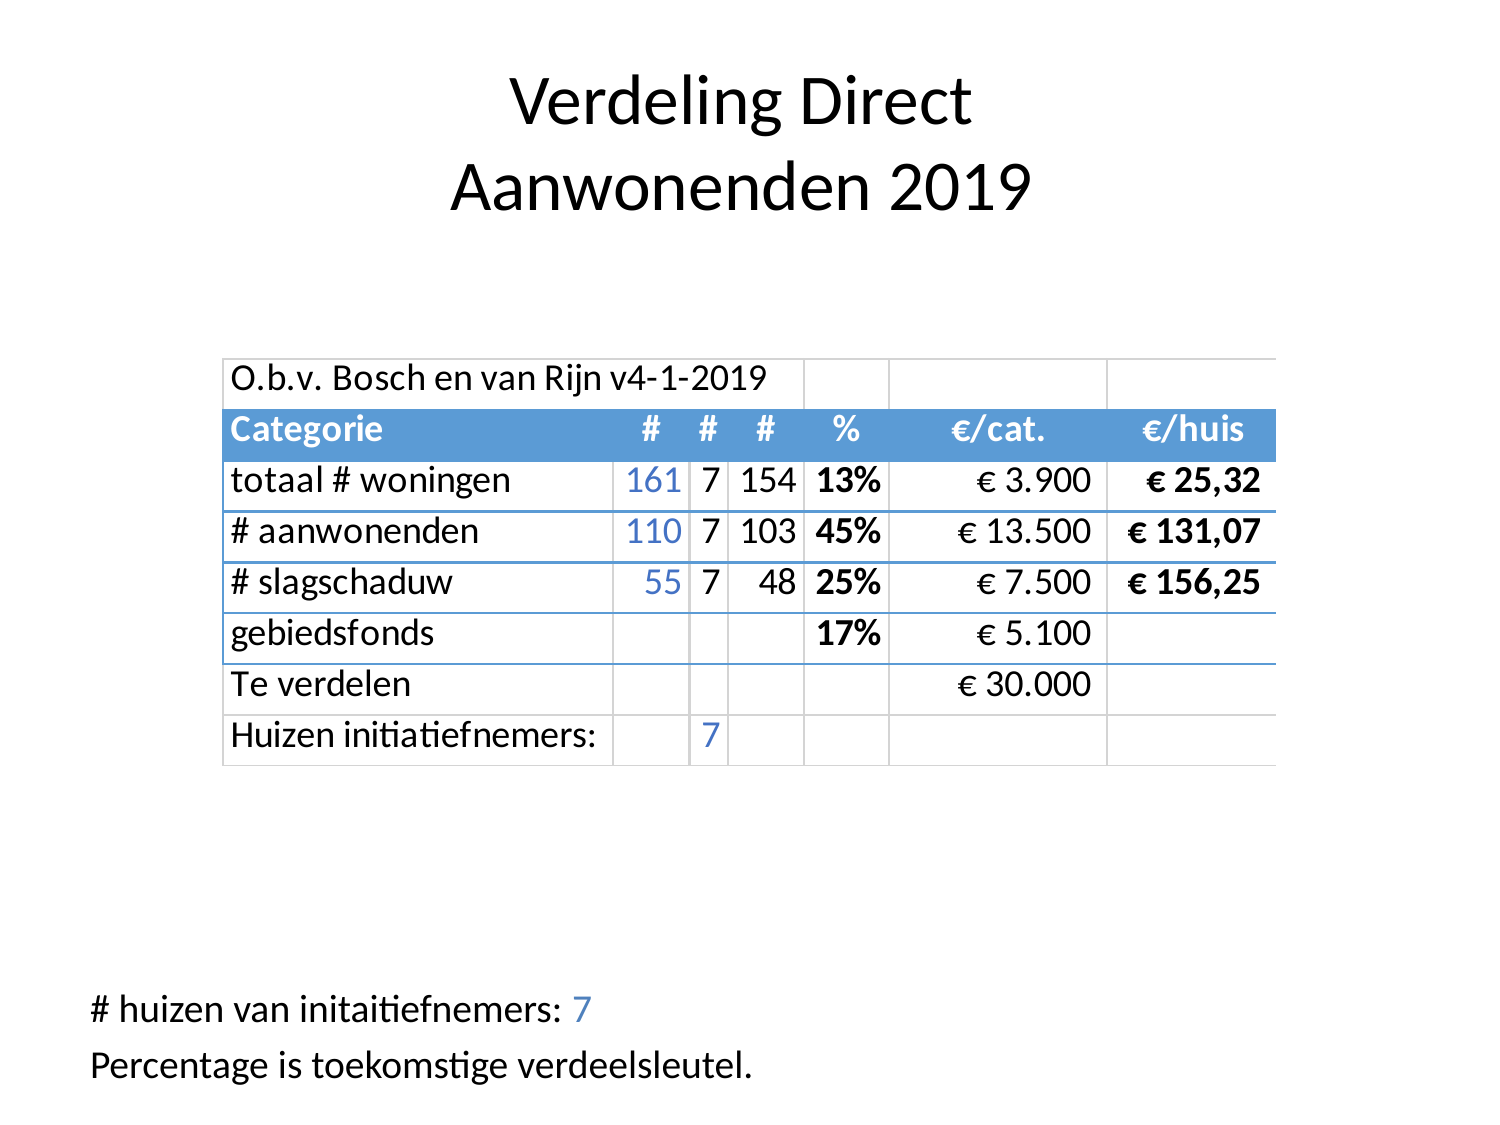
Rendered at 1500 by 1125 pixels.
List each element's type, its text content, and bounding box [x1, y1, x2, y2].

picture [221, 357, 1279, 768]
title Verdeling Direct Aanwonenden 2019 [75, 45, 1425, 233]
list # huizen van initaitiefnemers: 7 Percentage is toekomstige verdeelsleutel. [75, 975, 1459, 1094]
